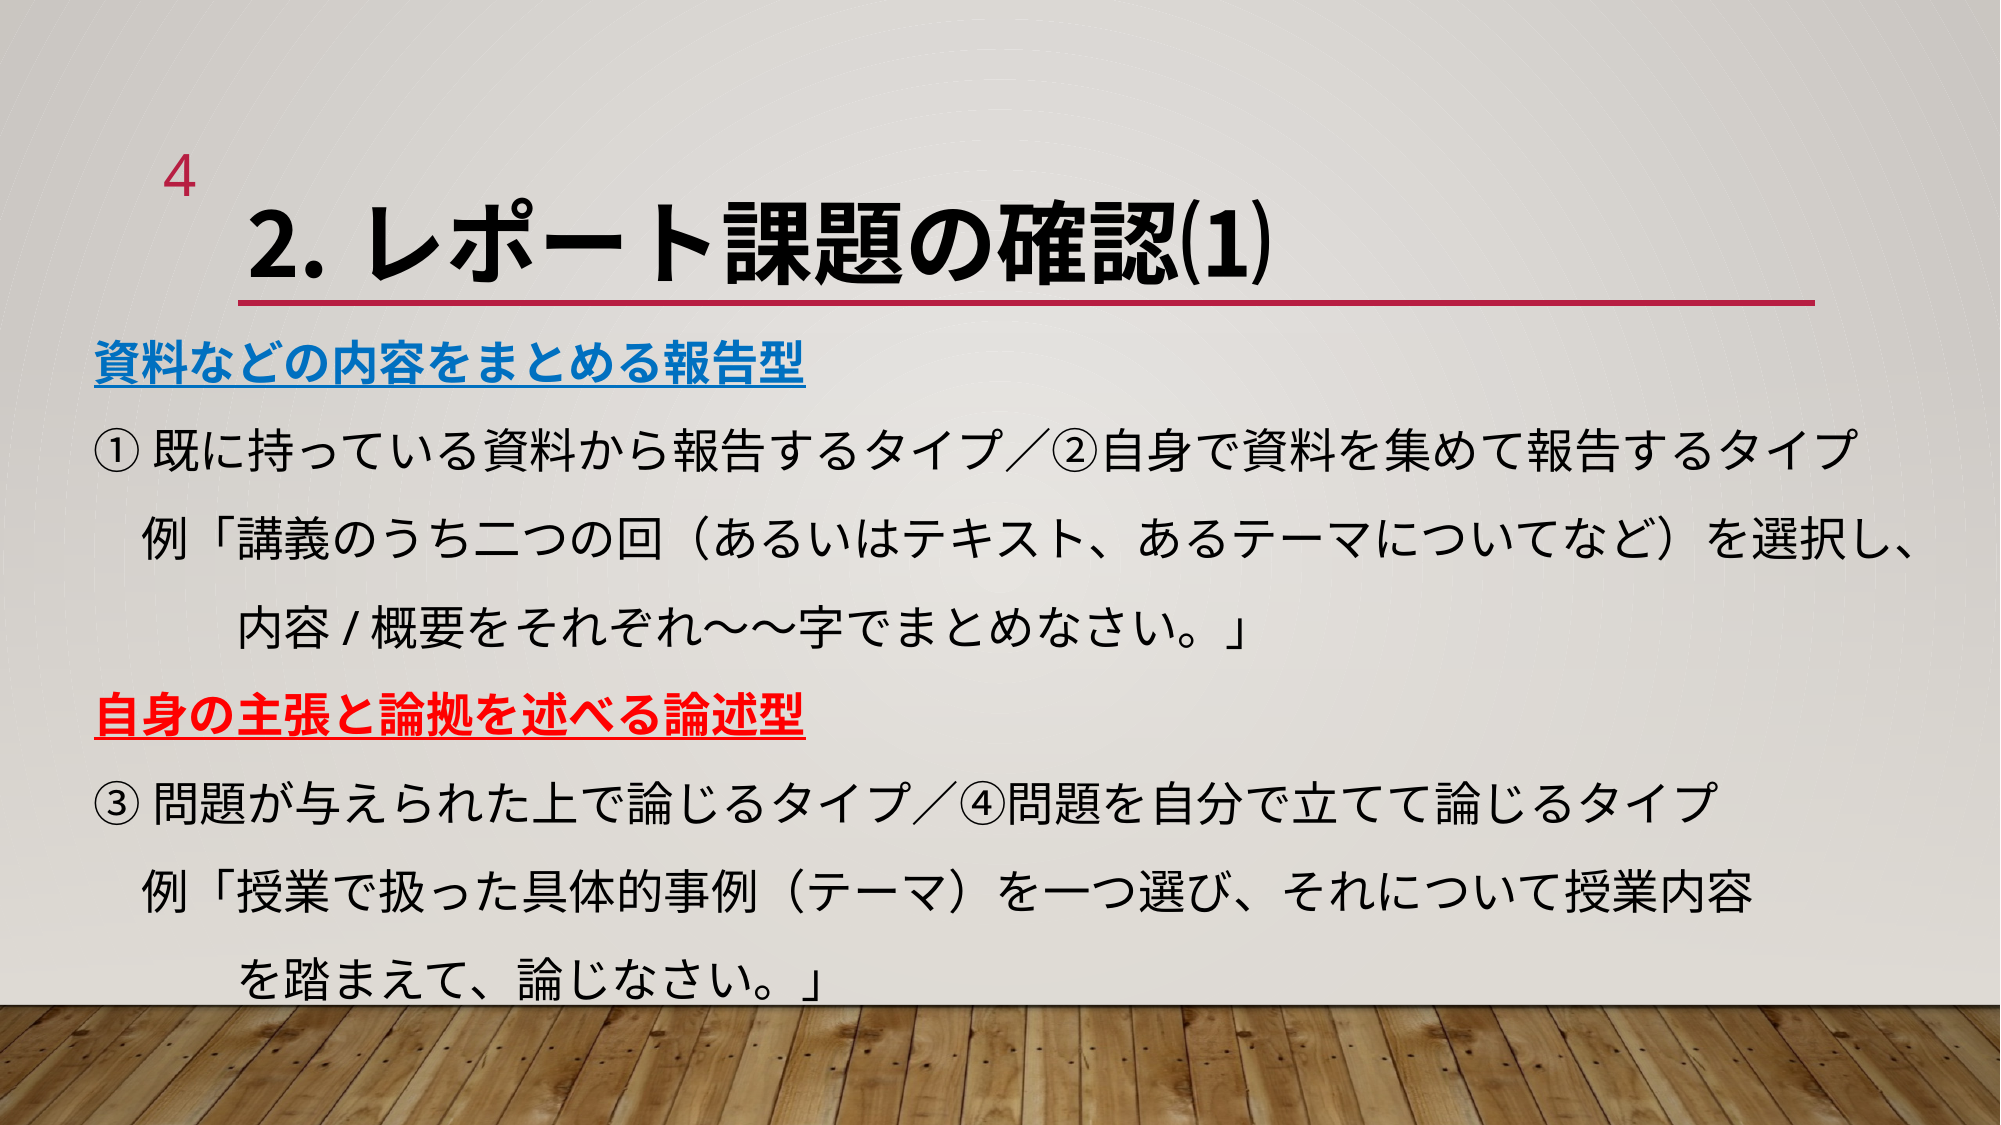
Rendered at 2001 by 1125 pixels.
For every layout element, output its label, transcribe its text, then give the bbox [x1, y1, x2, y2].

title ⒉レポート課題の確認⑴ [226, 190, 1577, 314]
picture [0, 1005, 2000, 1125]
slide_number 3 [78, 131, 212, 214]
list 資料などの内容をまとめる報告型 ①既に持っている資料から報告するタイプ／②自身で資料を集めて報告するタイプ 例「講義のうち二つの回（あるいはテキスト、あるテーマについてなど）を選択し、 内容/概要をそれぞれ〜〜字でまとめなさい。」 自身の主張と論拠を述べる論述型 ③問題が与えられた上で論じるタイプ／④問題を自分で立てて論じるタイプ 例「授業で扱った具体的事例（テーマ）を一つ選び、それについて授業内容 を踏まえて、論じなさい。」 [78, 314, 2000, 1024]
